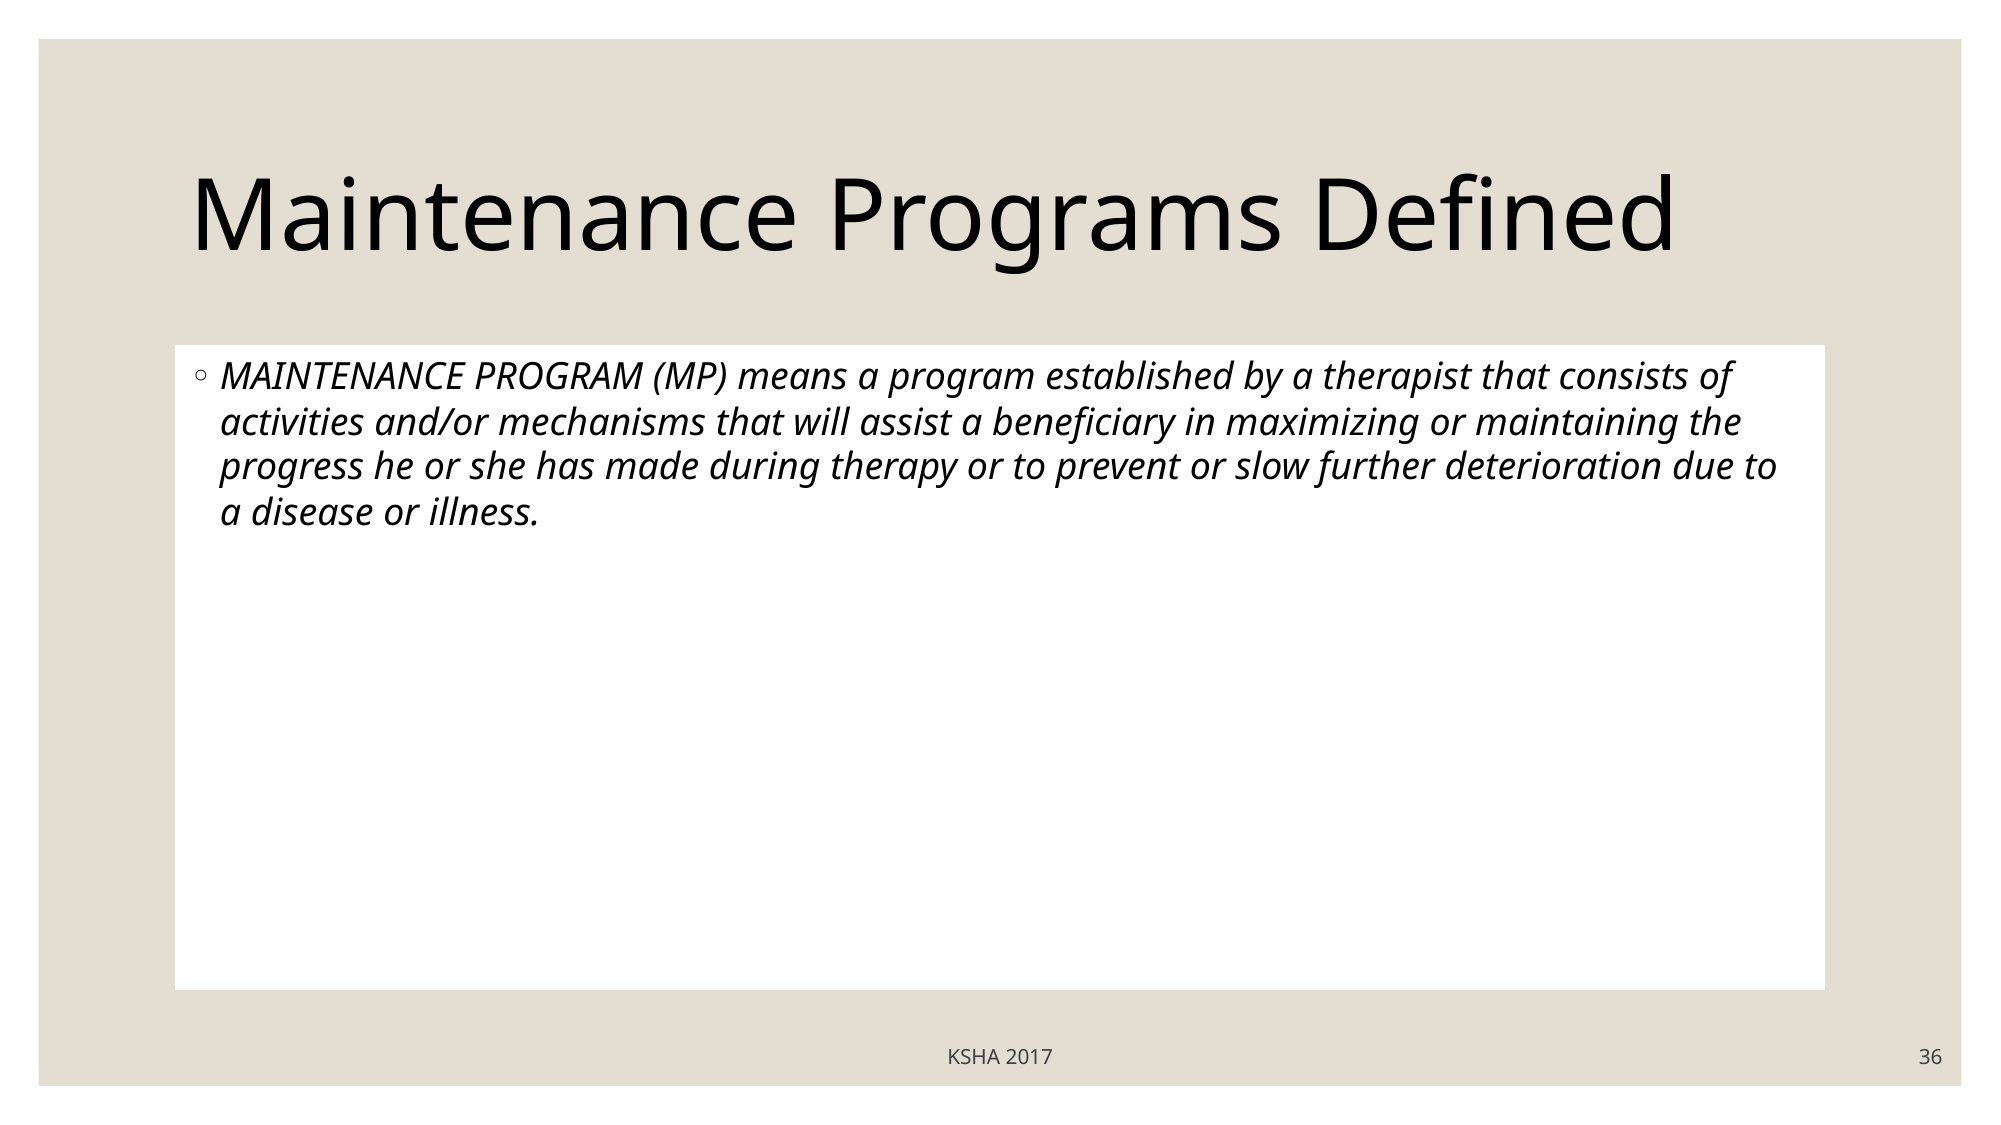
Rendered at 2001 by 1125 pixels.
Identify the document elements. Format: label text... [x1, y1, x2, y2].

title Maintenance Programs Defined [174, 104, 1826, 331]
list MAINTENANCE PROGRAM (MP) means a program established by a therapist that consists of activities and/or mechanisms that will assist a beneficiary in maximizing or maintaining the progress he or she has made during therapy or to prevent or slow further deterioration due to a disease or illness. [174, 344, 1826, 991]
slide_number 36 [1717, 1034, 1958, 1080]
footer KSHA 2017 [572, 1034, 1428, 1080]
